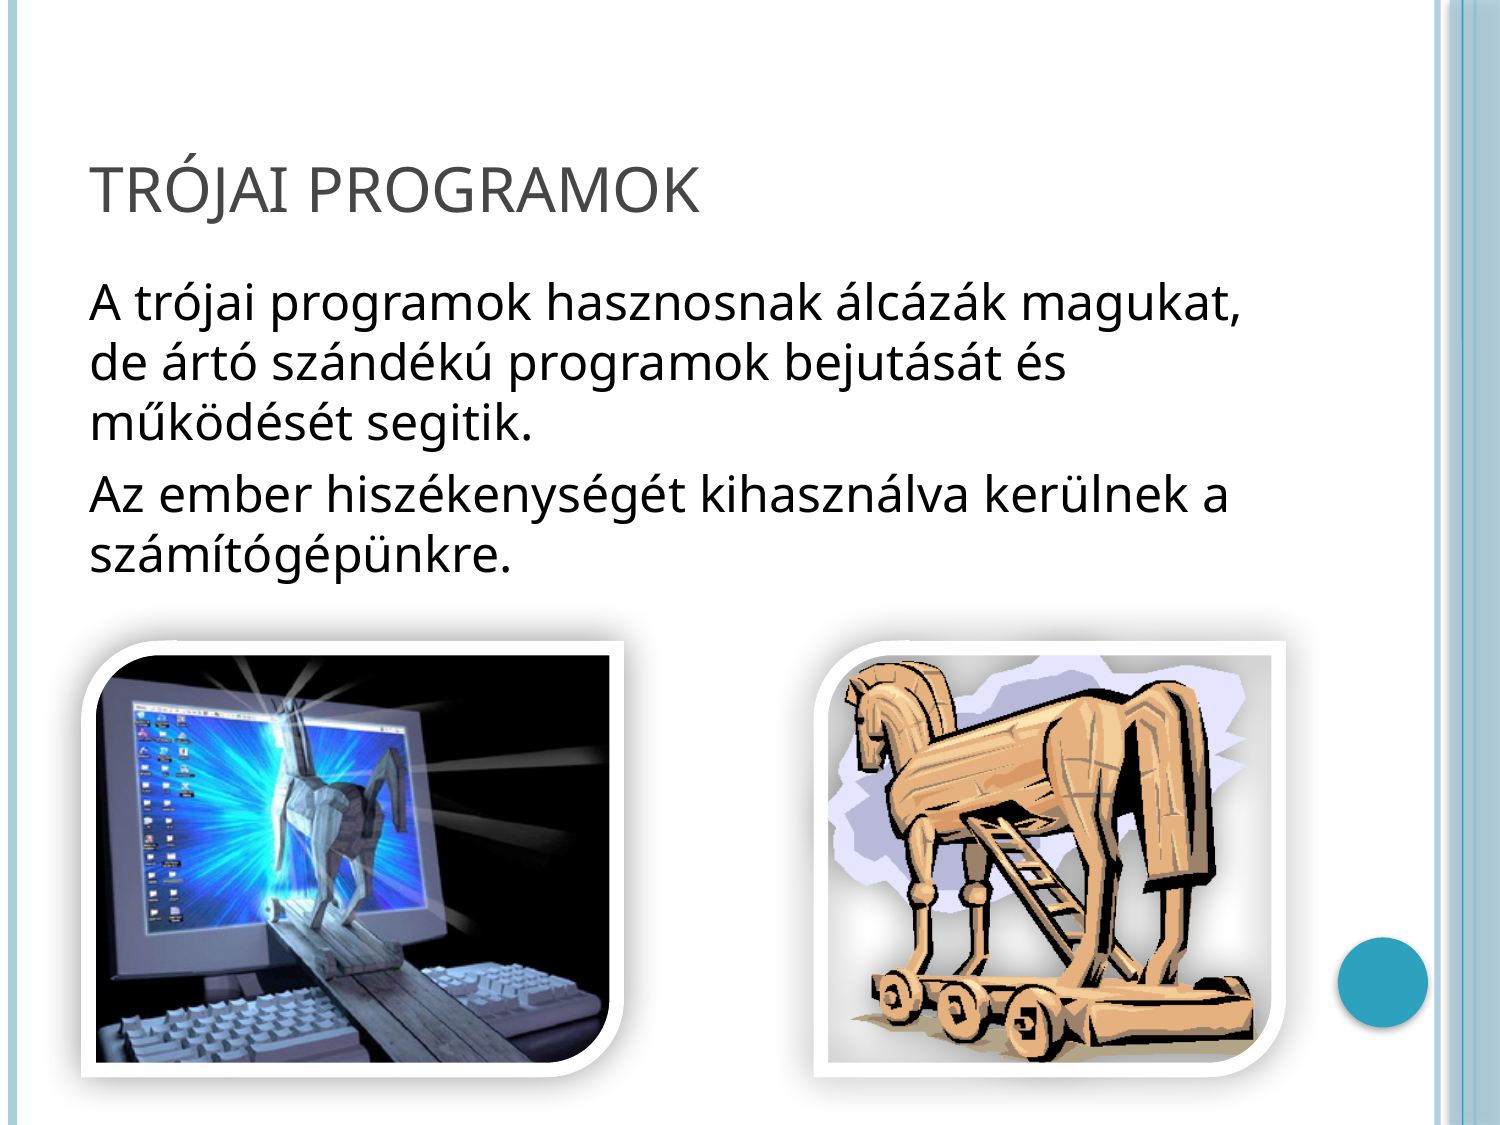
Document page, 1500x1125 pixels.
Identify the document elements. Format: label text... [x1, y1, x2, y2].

title Trójai programok [75, 45, 1300, 233]
picture [87, 647, 618, 1071]
list A trójai programok hasznosnak álcázák magukat, de ártó szándékú programok bejutását és működését segitik. Az ember hiszékenységét kihasználva kerülnek a számítógépünkre. [75, 262, 1300, 1062]
picture [820, 647, 1280, 1071]
